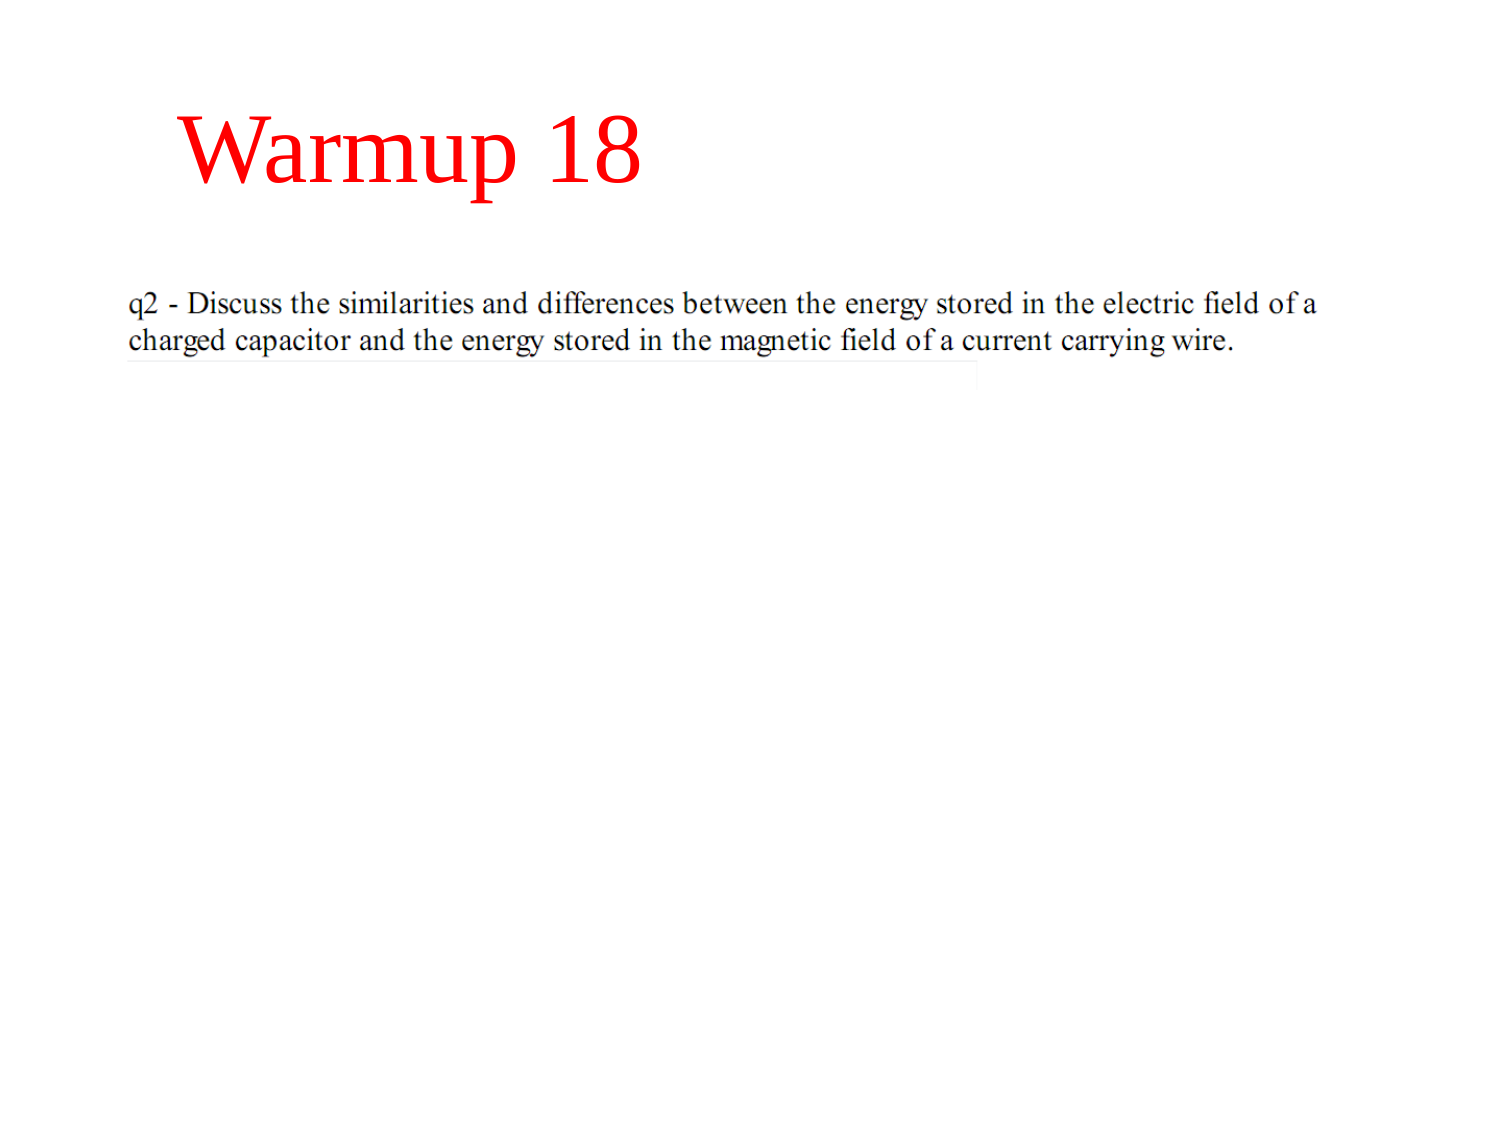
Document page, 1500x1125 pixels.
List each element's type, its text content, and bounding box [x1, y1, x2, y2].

picture [118, 287, 1380, 390]
text_box Warmup 18 [162, 75, 675, 210]
